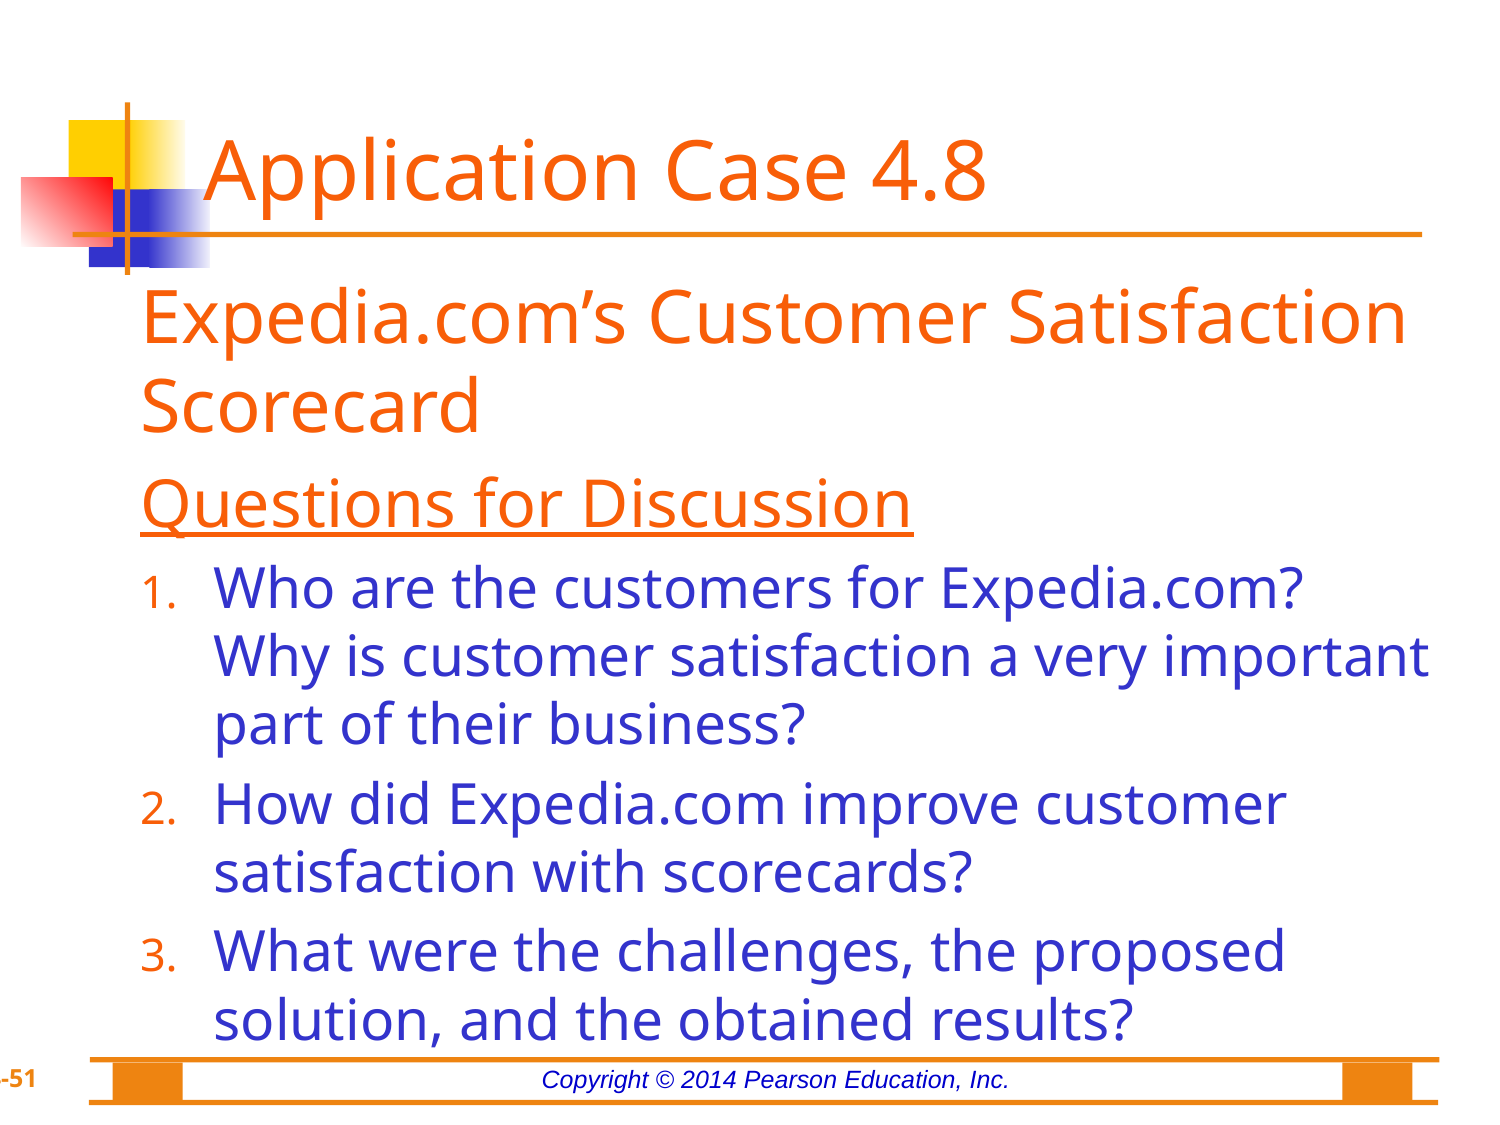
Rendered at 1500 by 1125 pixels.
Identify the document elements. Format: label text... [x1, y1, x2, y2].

title Application Case 4.8 [188, 37, 1468, 226]
list Expedia.com’s Customer Satisfaction Scorecard Questions for Discussion Who are the customers for Expedia.com? Why is customer satisfaction a very important part of their business? How did Expedia.com improve customer satisfaction with scorecards? What were the challenges, the proposed solution, and the obtained results? [124, 262, 1451, 1063]
